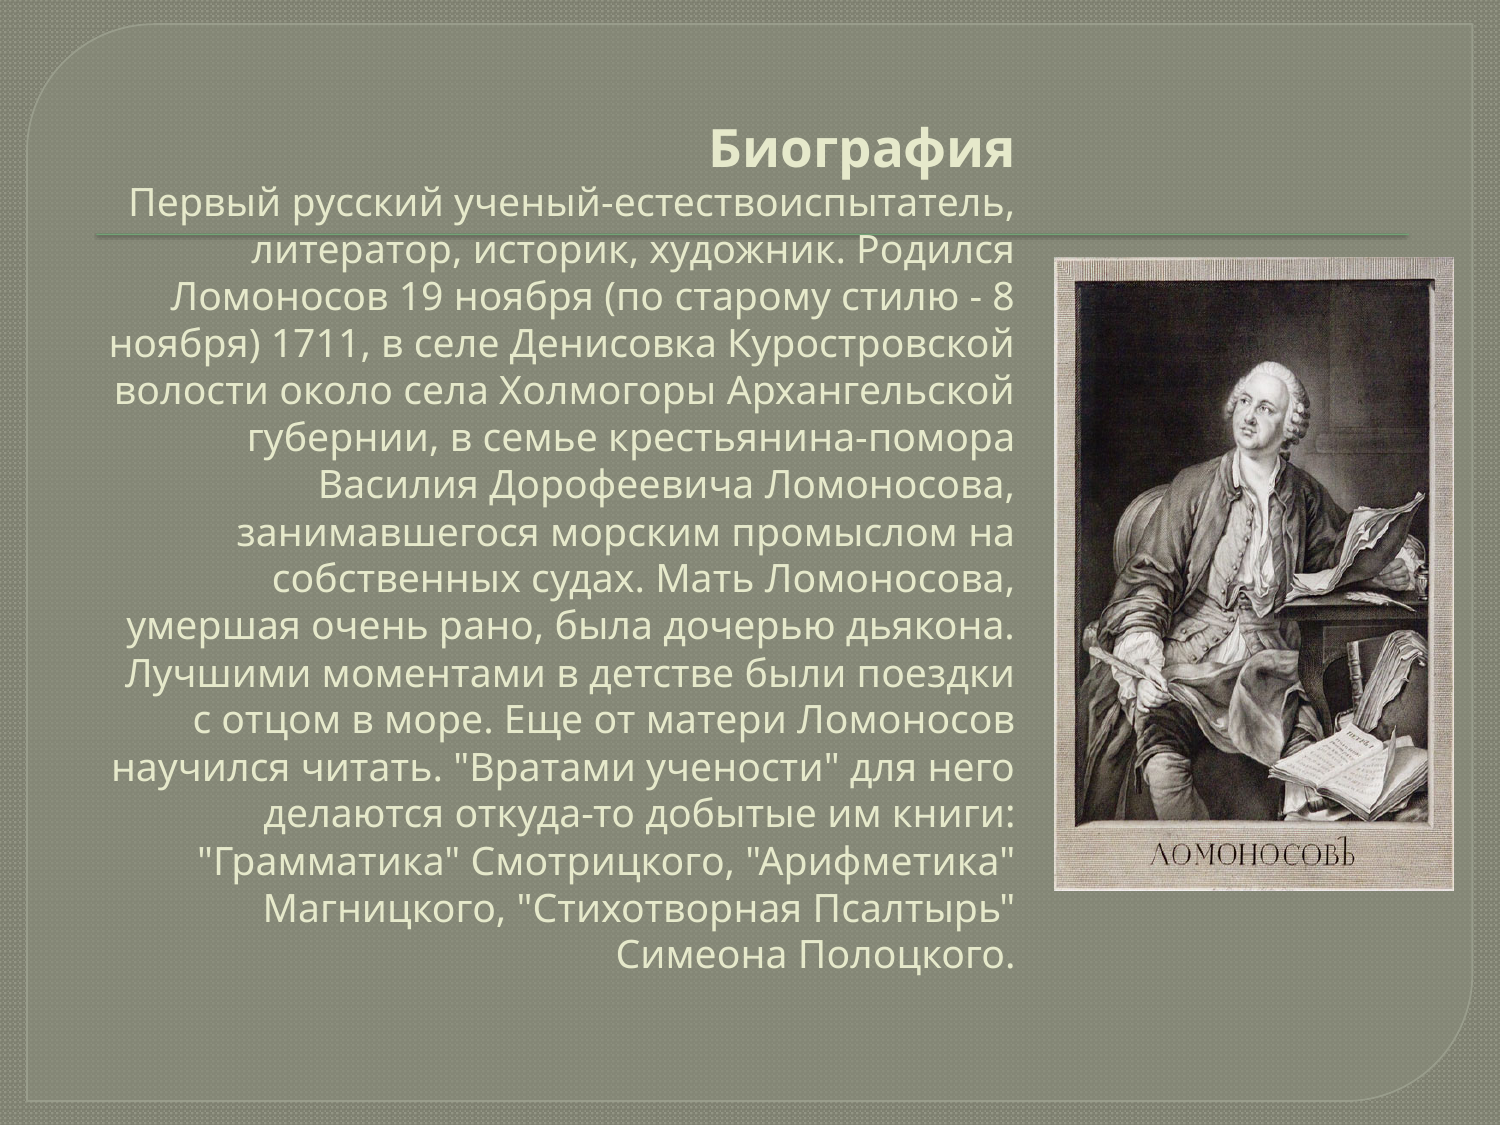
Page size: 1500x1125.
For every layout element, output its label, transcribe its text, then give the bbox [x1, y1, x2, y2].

title Биография Первый русский ученый-естествоиспытатель, литератор, историк, художник. Родился Ломоносов 19 ноября (по старому стилю - 8 ноября) 1711, в селе Денисовка Куростровской волости около села Холмогоры Архангельской губернии, в семье крестьянина-помора Василия Дорофеевича Ломоносова, занимавшегося морским промыслом на собственных судах. Мать Ломоносова, умершая очень рано, была дочерью дьякона. Лучшими моментами в детстве были поездки с отцом в море. Еще от матери Ломоносов научился читать. "Вратами учености" для него делаются откуда-то добытые им книги: "Грамматика" Смотрицкого, "Арифметика" Магницкого, "Стихотворная Псалтырь" Симеона Полоцкого. [82, 82, 1032, 1032]
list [1054, 257, 1454, 891]
